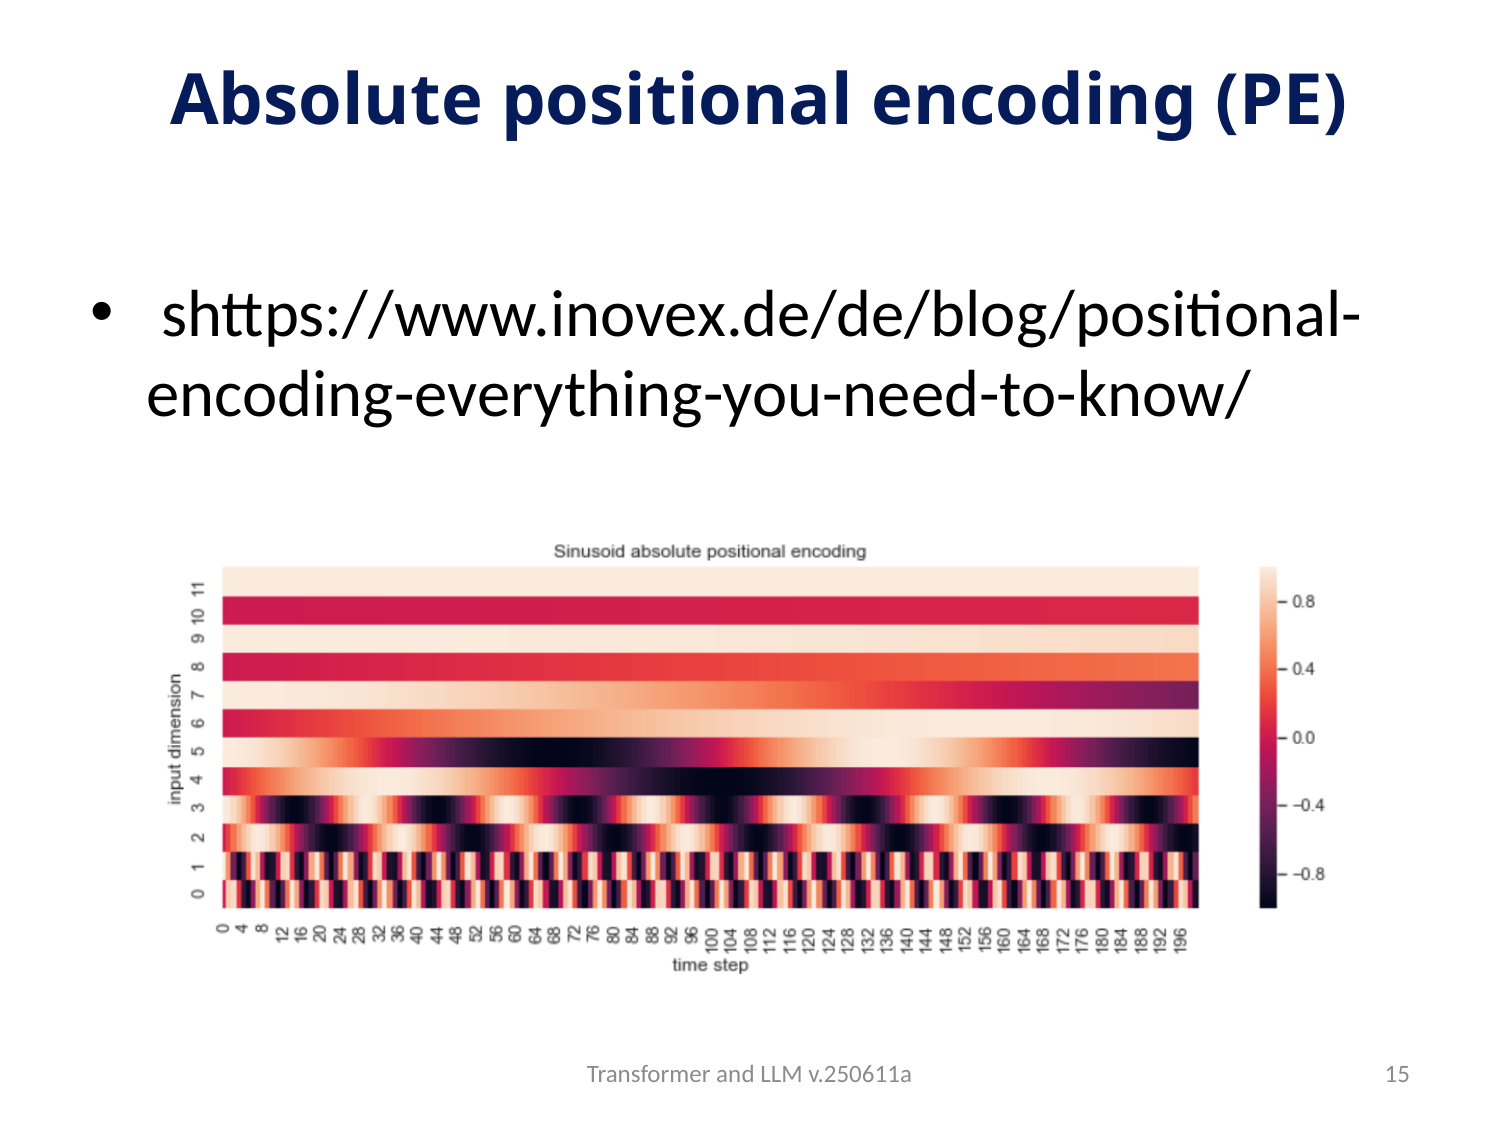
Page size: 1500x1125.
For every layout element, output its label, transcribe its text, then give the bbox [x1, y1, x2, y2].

footer Transformer and LLM v.250611a [512, 1042, 988, 1103]
list shttps://www.inovex.de/de/blog/positional-encoding-everything-you-need-to-know/ [75, 262, 1425, 1005]
title Absolute positional encoding (PE) [75, 45, 1425, 233]
slide_number 15 [1074, 1042, 1425, 1103]
picture [156, 537, 1344, 974]
